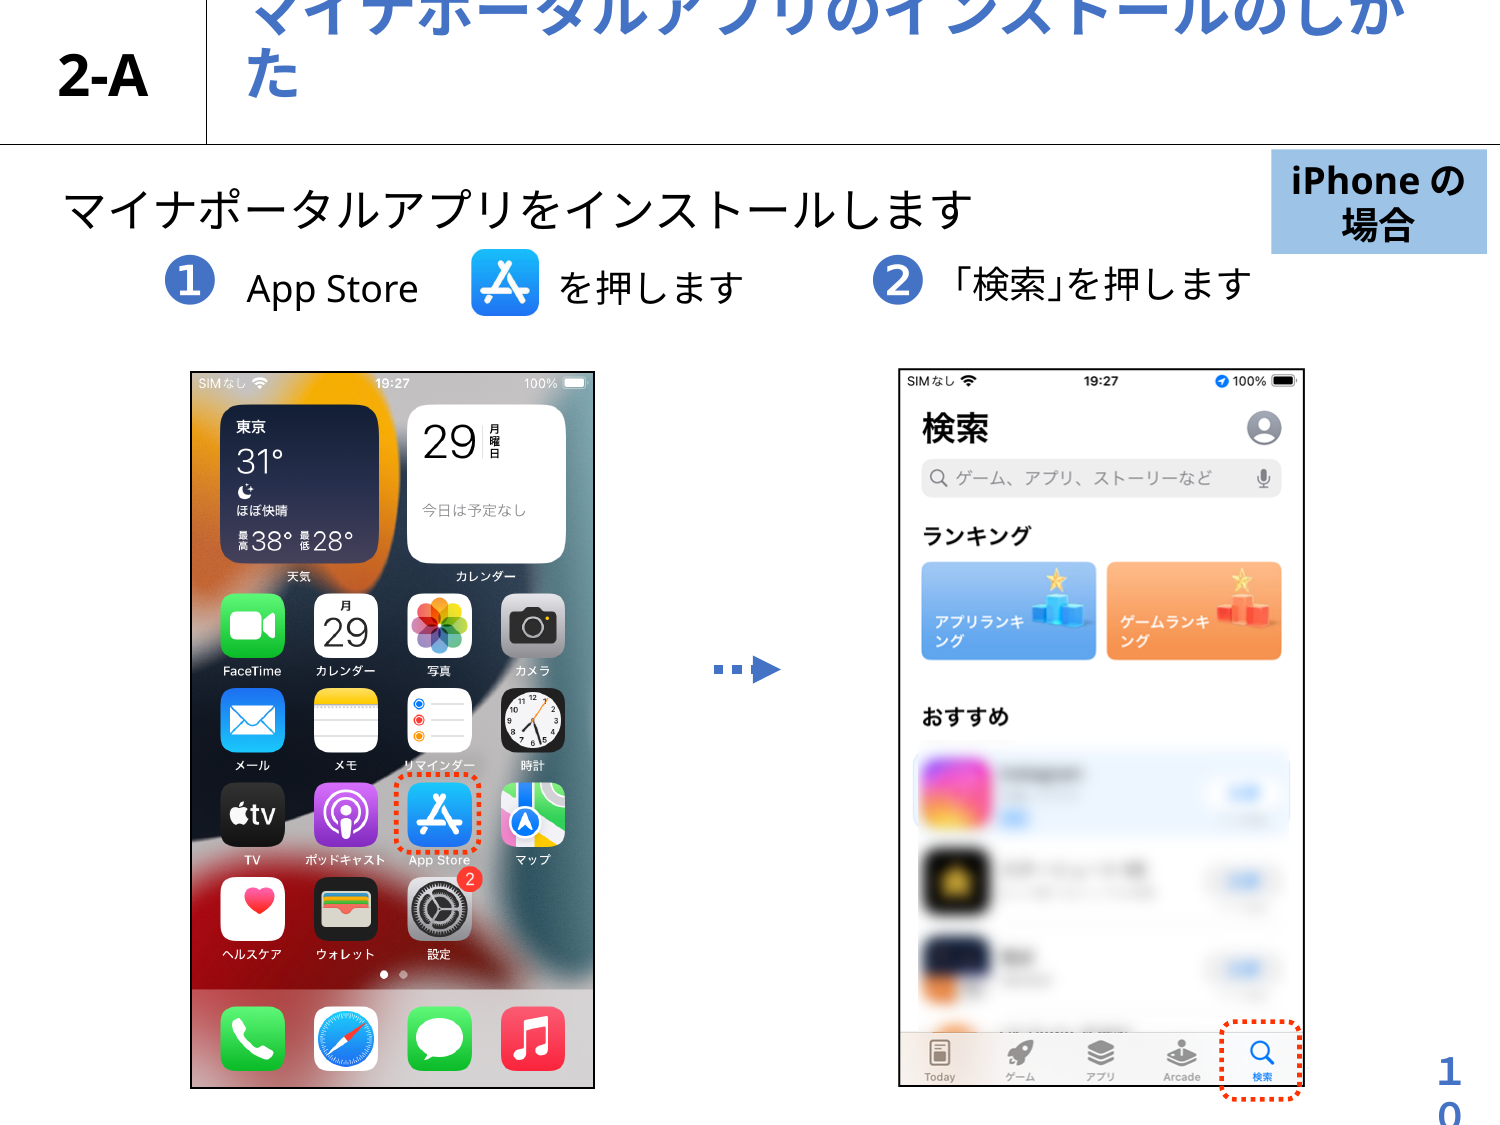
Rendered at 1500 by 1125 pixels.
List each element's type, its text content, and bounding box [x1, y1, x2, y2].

text_box App Store を押します [231, 244, 804, 318]
text_box ｢検索｣を押します [938, 240, 1500, 314]
text_box 2-A [0, 0, 207, 147]
text_box ❷ [854, 230, 943, 326]
picture [191, 372, 594, 1088]
text_box [1220, 1087, 1301, 1101]
text_box ❶ [145, 230, 223, 326]
text_box iPhoneの場合 [1271, 149, 1487, 254]
text_box マイナポータルアプリをインストールします [46, 180, 1271, 274]
picture [466, 245, 543, 319]
text_box マイナポータルアプリのインストールのしかた [228, 36, 1472, 116]
text_box １０ [1399, 1063, 1500, 1123]
picture [898, 368, 1305, 1087]
